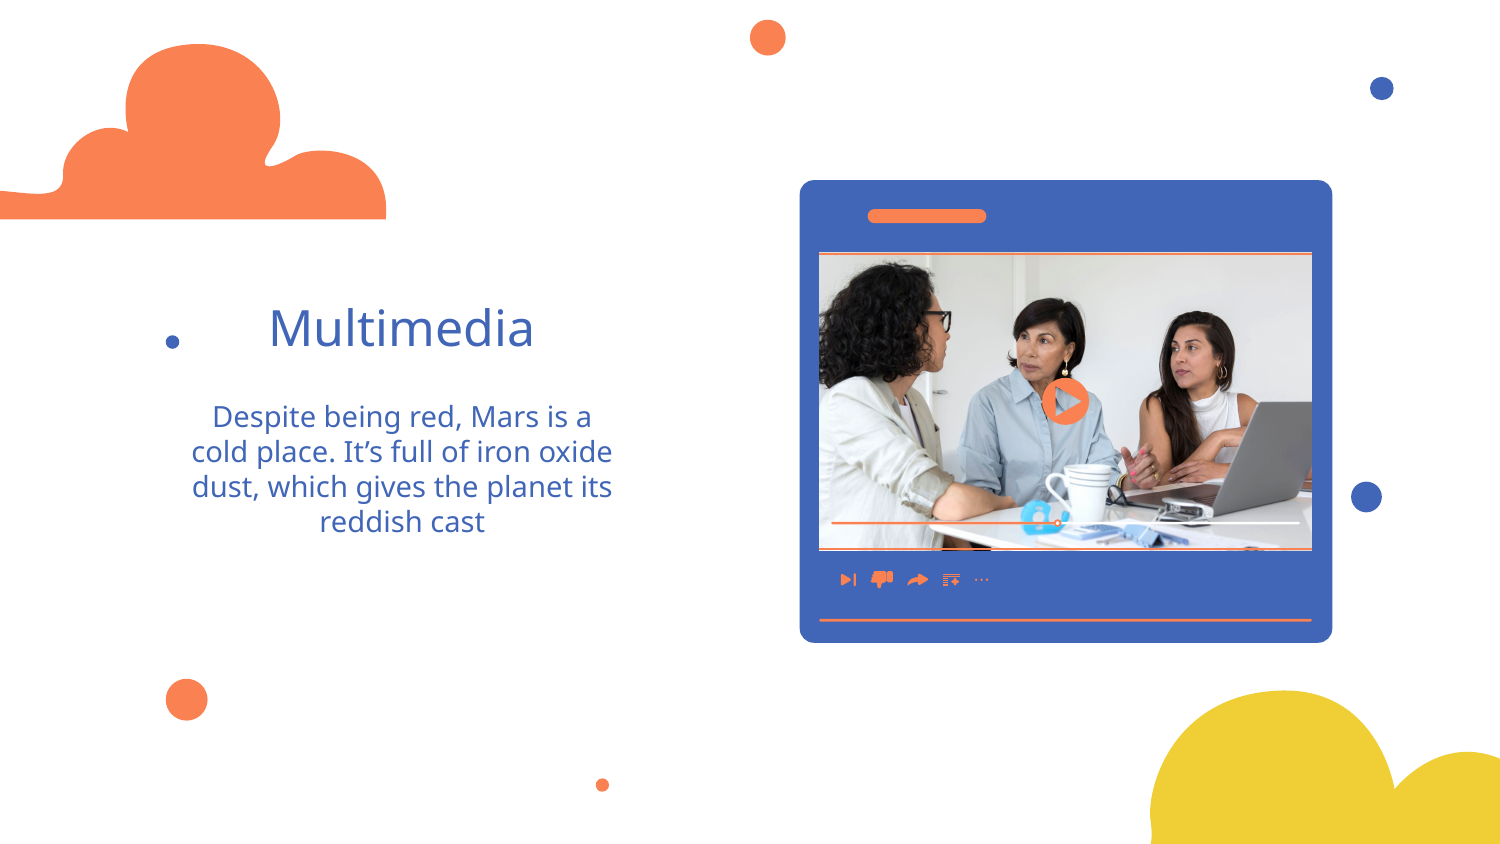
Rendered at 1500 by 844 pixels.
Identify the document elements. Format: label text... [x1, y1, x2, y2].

title Multimedia [118, 291, 687, 372]
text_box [830, 518, 1301, 528]
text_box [799, 179, 1333, 643]
picture [818, 252, 1313, 551]
list Despite being red, Mars is a cold place. It’s full of iron oxide dust, which gives the planet its reddish cast [172, 383, 633, 551]
